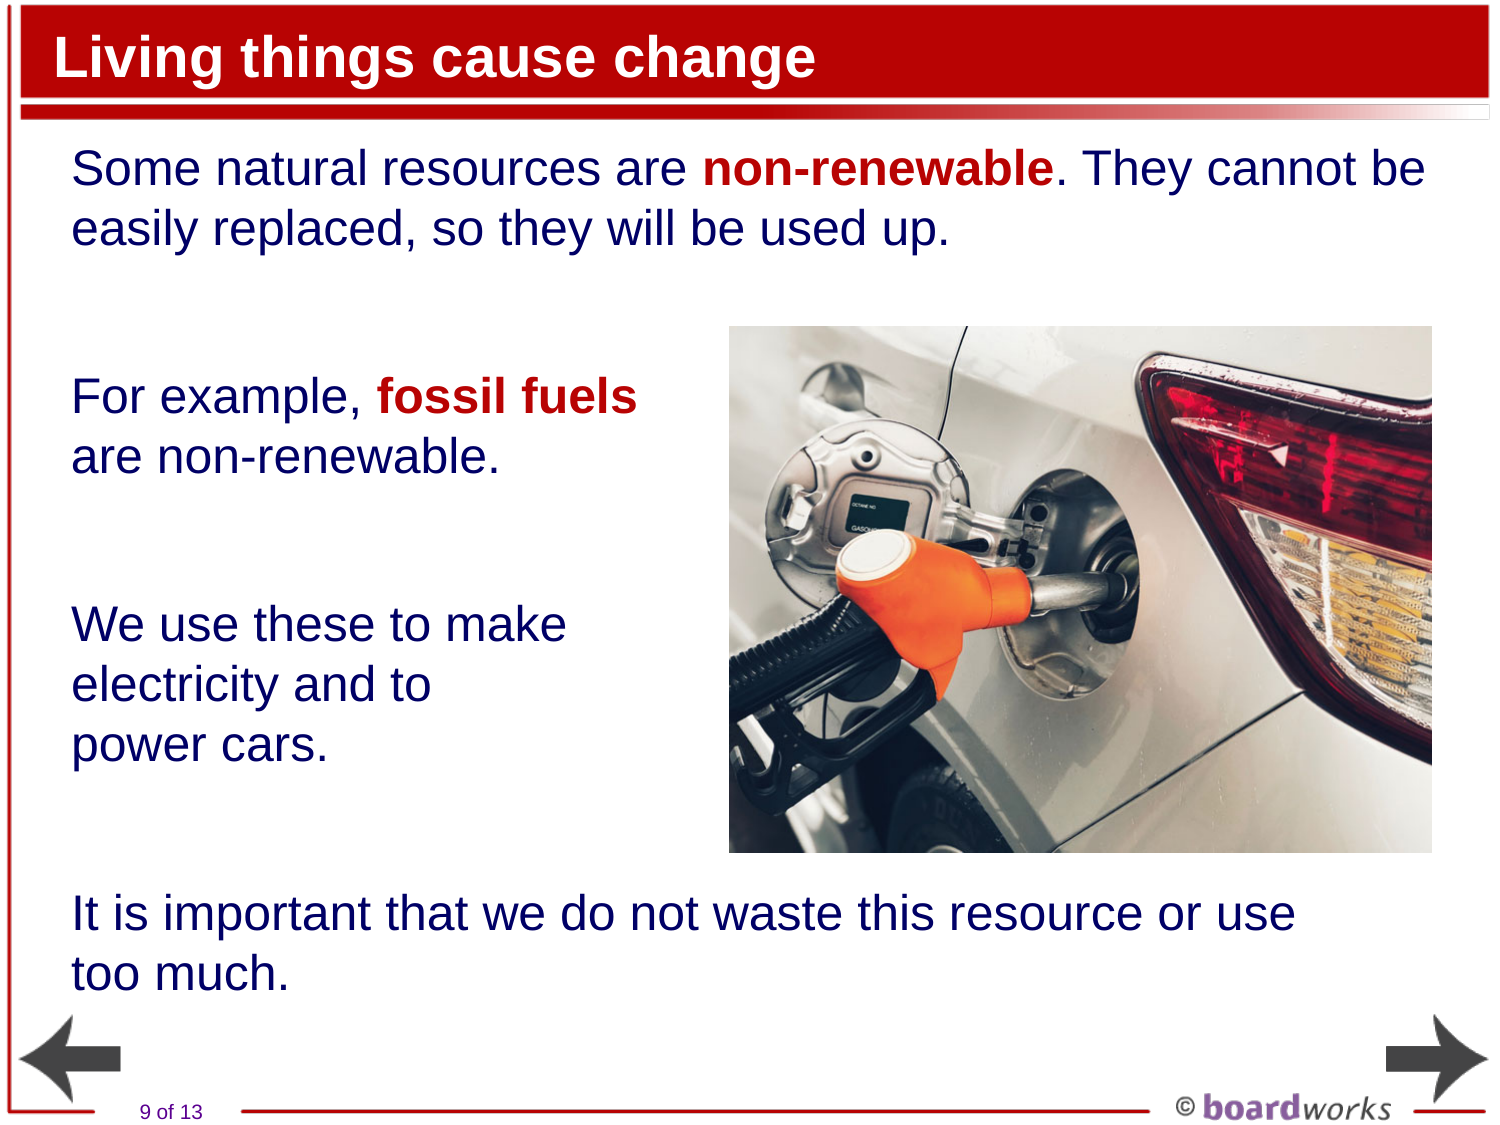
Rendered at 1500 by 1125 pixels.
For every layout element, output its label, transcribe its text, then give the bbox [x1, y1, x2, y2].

text_box It is important that we do not waste this resource or use too much. [56, 873, 1368, 1008]
picture [0, 0, 1500, 1125]
text_box For example, fossil fuels are non-renewable. [56, 356, 697, 491]
text_box Some natural resources are non-renewable. They cannot be easily replaced, so they will be used up. [56, 127, 1468, 263]
title Living things cause change [38, 8, 1308, 100]
text_box We use these to make electricity and to power cars. [56, 584, 602, 779]
